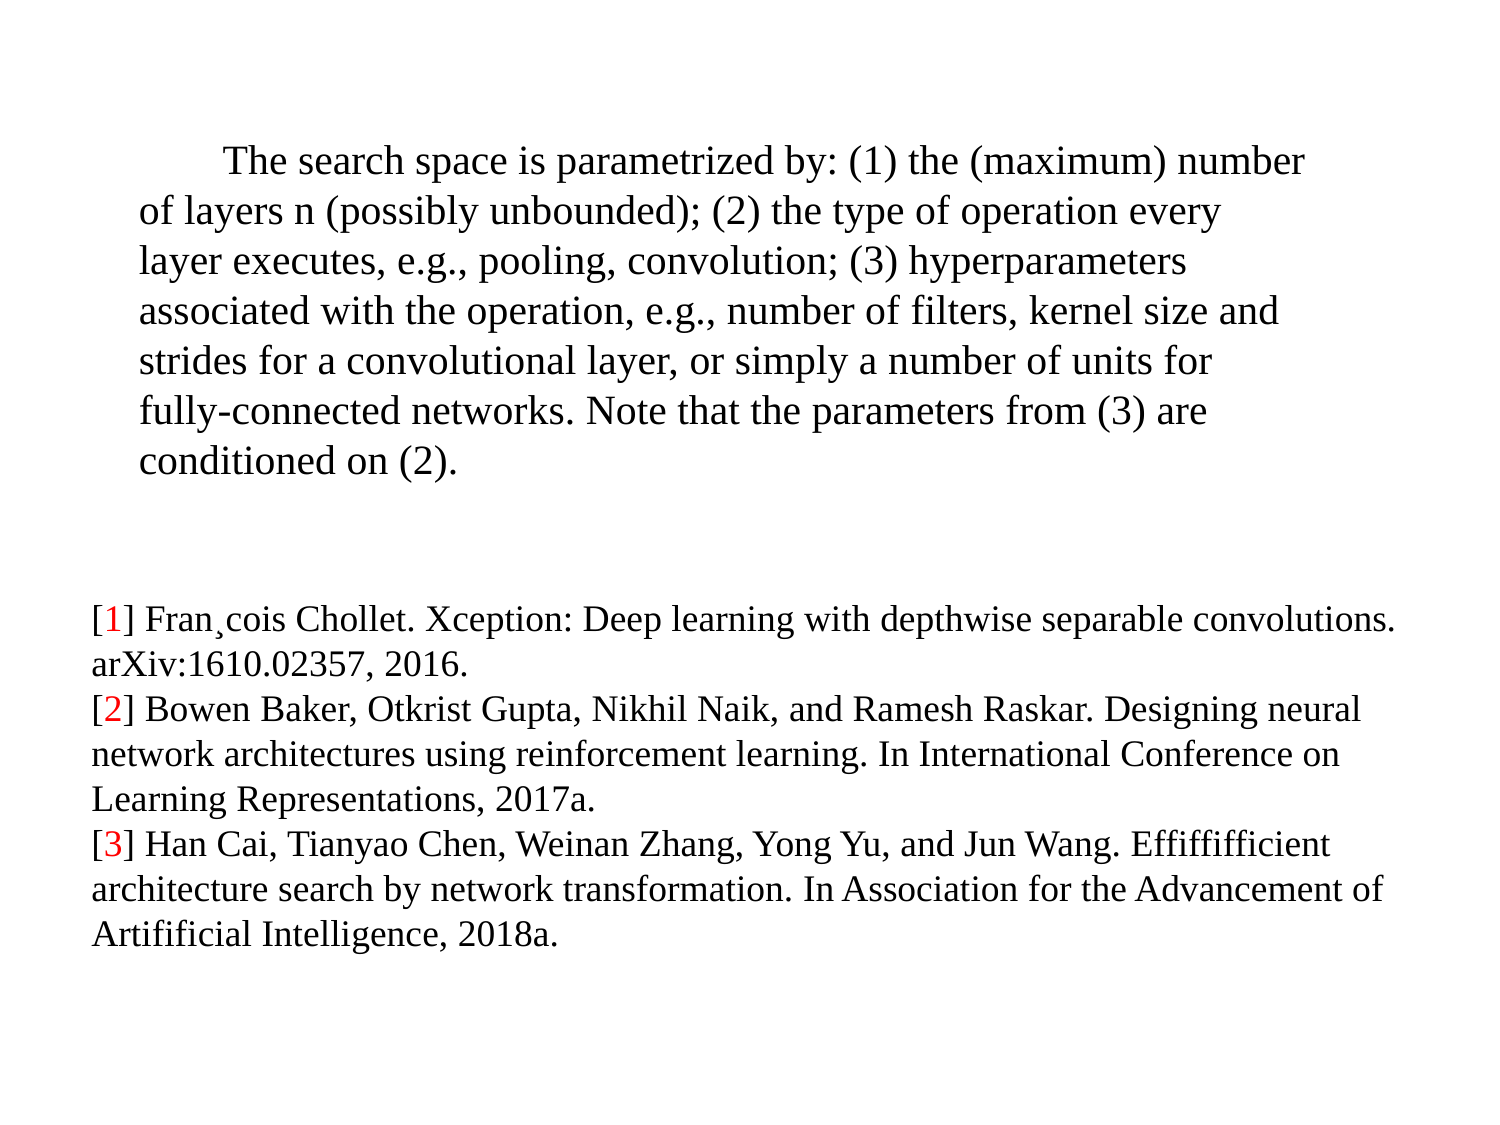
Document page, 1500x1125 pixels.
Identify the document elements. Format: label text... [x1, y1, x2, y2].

text_box The search space is parametrized by: (1) the (maximum) number of layers n (possibly unbounded); (2) the type of operation every layer executes, e.g., pooling, convolution; (3) hyperparameters associated with the operation, e.g., number of filters, kernel size and strides for a convolutional layer, or simply a number of units for fully-connected networks. Note that the parameters from (3) are conditioned on (2). [123, 125, 1329, 491]
text_box [1] Fran¸cois Chollet. Xception: Deep learning with depthwise separable convolutions. arXiv:1610.02357, 2016. [2] Bowen Baker, Otkrist Gupta, Nikhil Naik, and Ramesh Raskar. Designing neural network architectures using reinforcement learning. In International Conference on Learning Representations, 2017a. [3] Han Cai, Tianyao Chen, Weinan Zhang, Yong Yu, and Jun Wang. Effiffifficient architecture search by network transformation. In Association for the Advancement of Artifificial Intelligence, 2018a. [76, 586, 1424, 961]
